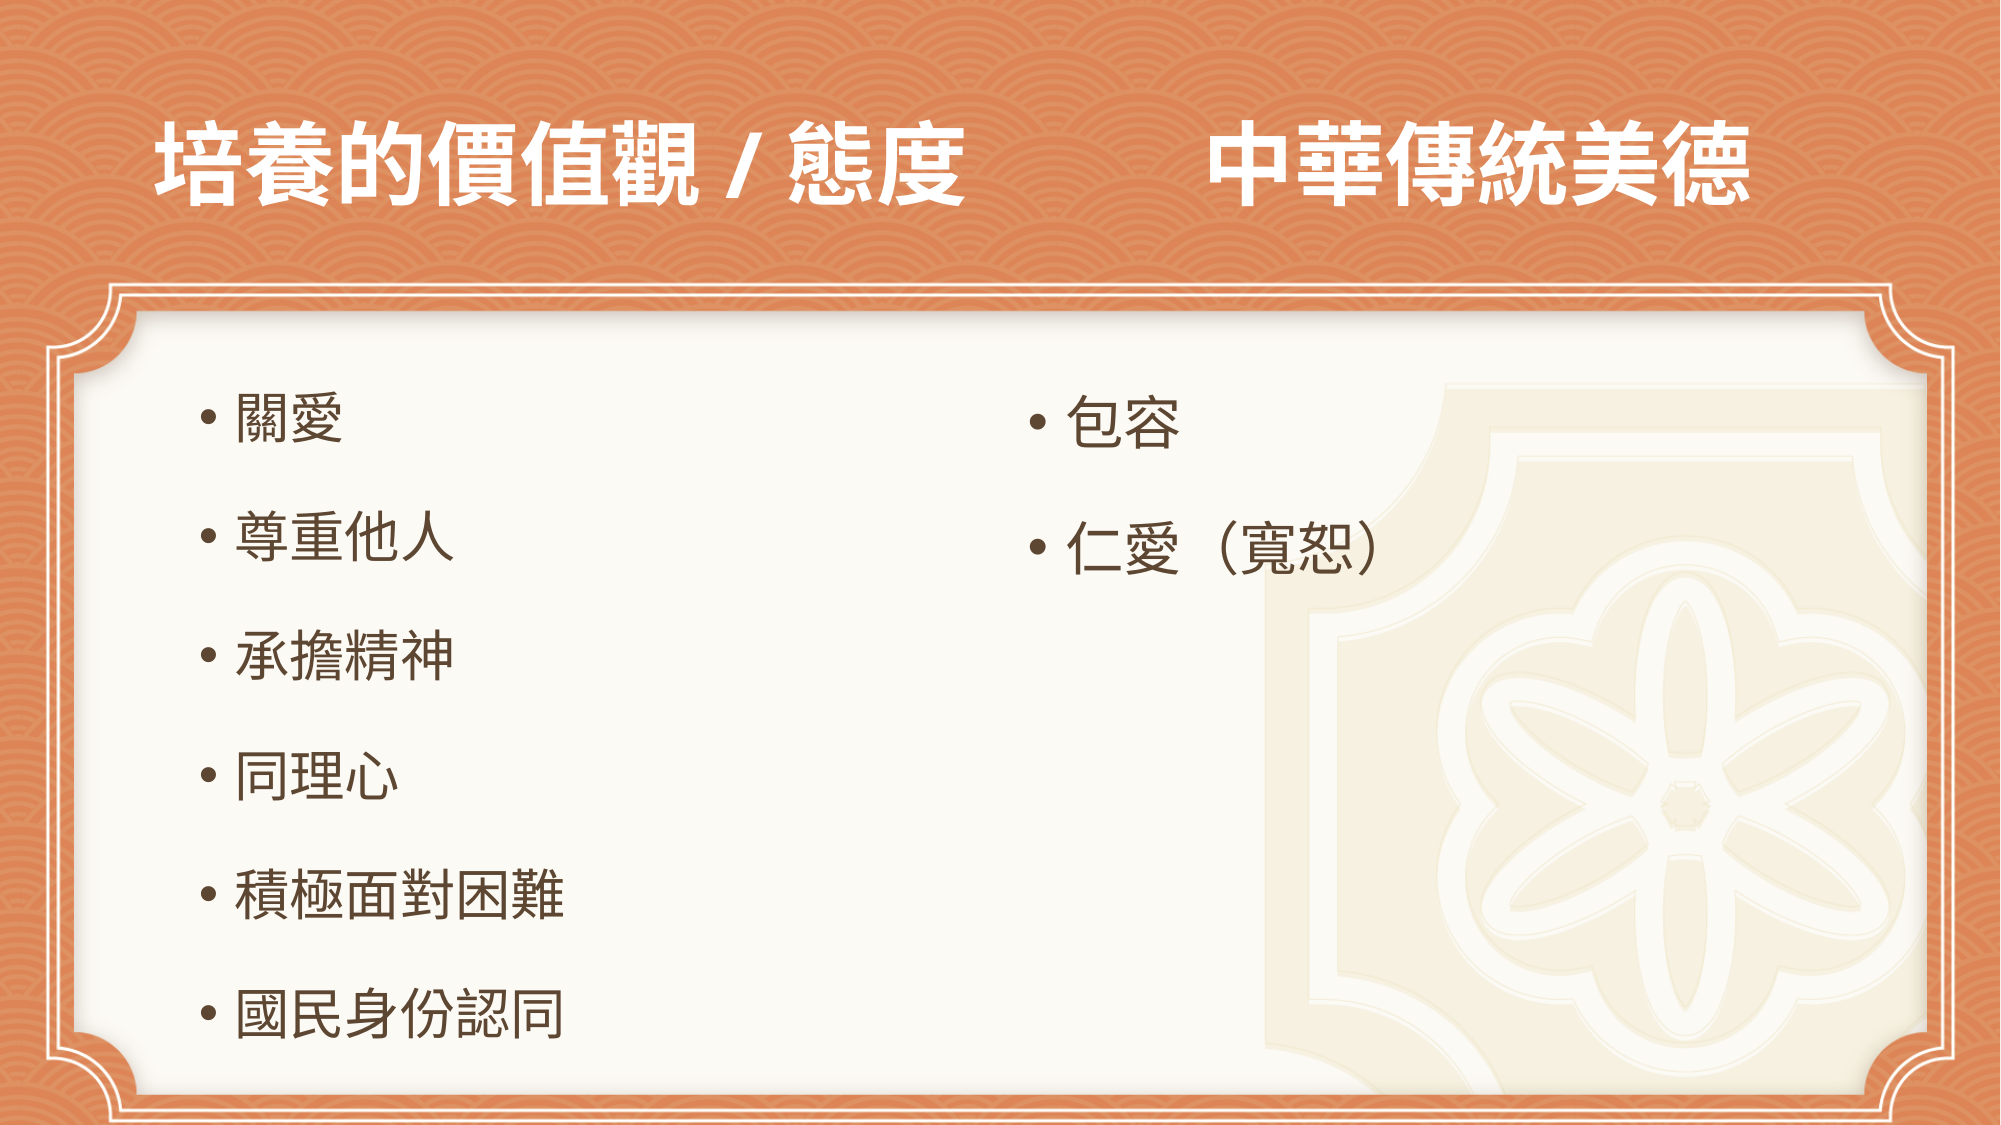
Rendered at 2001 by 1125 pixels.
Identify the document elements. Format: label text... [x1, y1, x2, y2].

title 培養的價值觀/態度 中華傳統美德 [137, 59, 1863, 278]
picture [0, 0, 2001, 1125]
list 包容 仁愛（寬恕） [1012, 343, 1863, 1058]
text_box 關愛 尊重他人 承擔精神 同理心 積極面對困難 國民身份認同 [183, 342, 1034, 1057]
